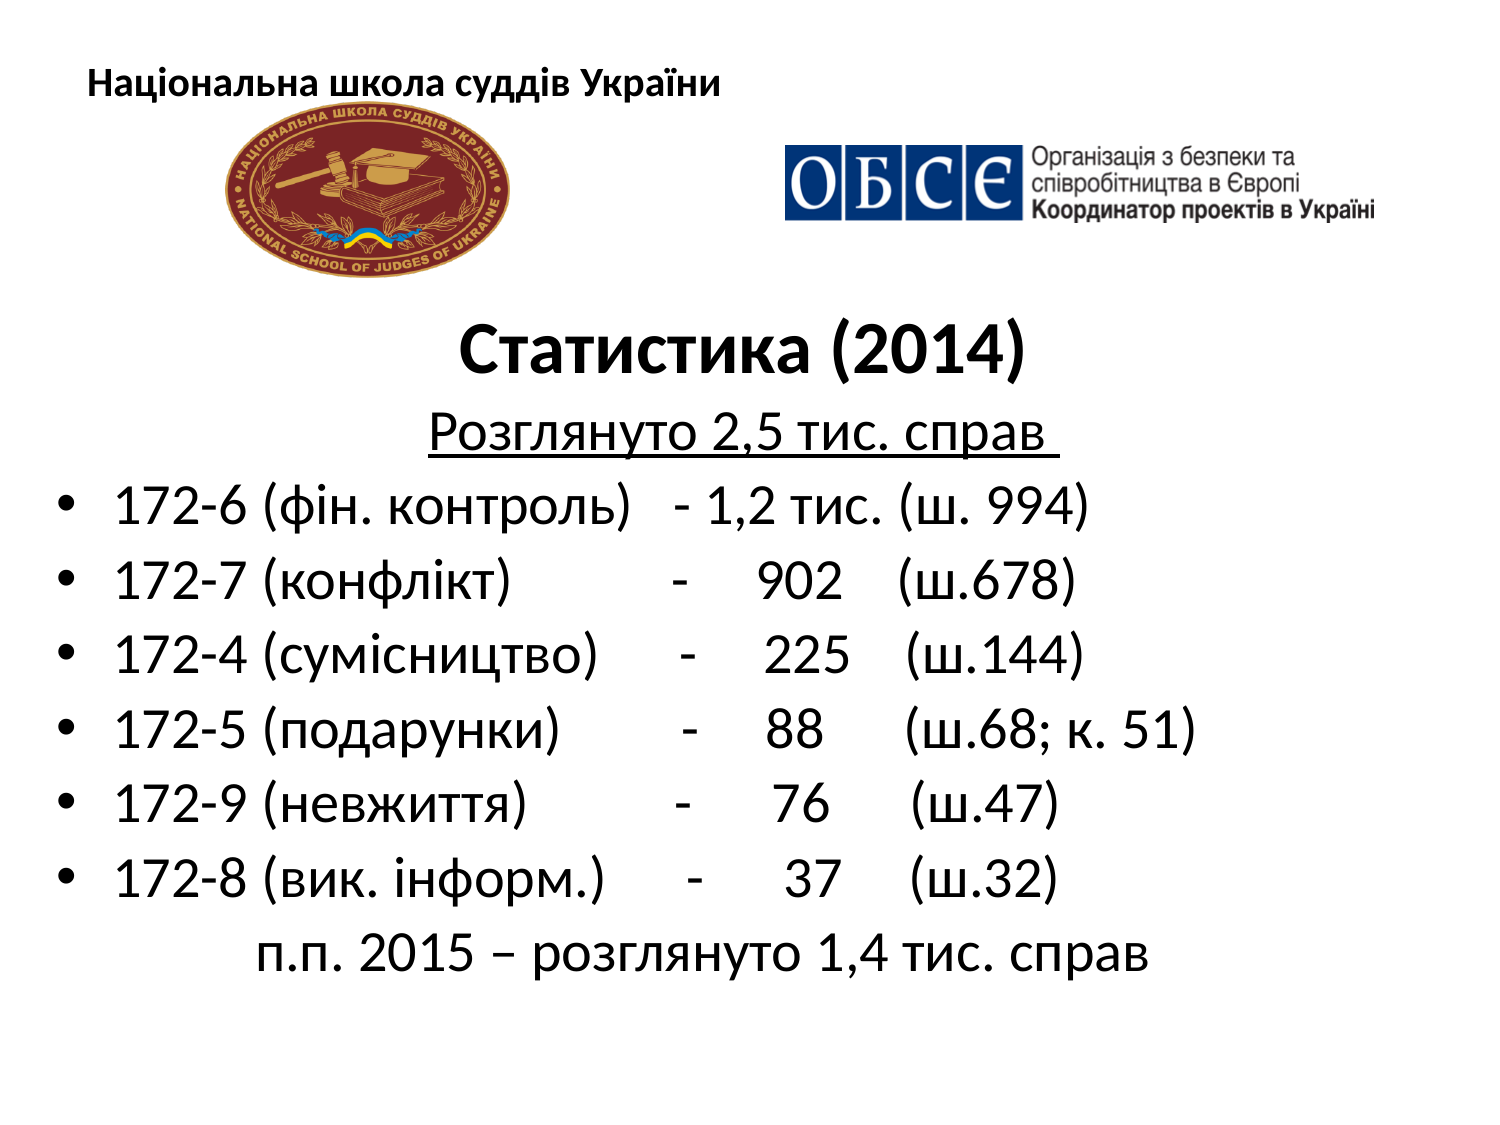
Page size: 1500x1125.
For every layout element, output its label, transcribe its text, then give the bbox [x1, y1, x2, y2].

picture [225, 101, 510, 279]
list Статистика (2014) Розглянуто 2,5 тис. справ 172-6 (фін. контроль) - 1,2 тис. (ш. 994) 172-7 (конфлікт) - 902 (ш.678) 172-4 (сумісництво) - 225 (ш.144) 172-5 (подарунки) - 88 (ш.68; к. 51) 172-9 (невжиття) - 76 (ш.47) 172-8 (вик. інформ.) - 37 (ш.32) п.п. 2015 – розглянуто 1,4 тис. справ [41, 290, 1447, 1071]
title Національна школа суддів України [29, 42, 1425, 291]
picture [785, 145, 1374, 224]
